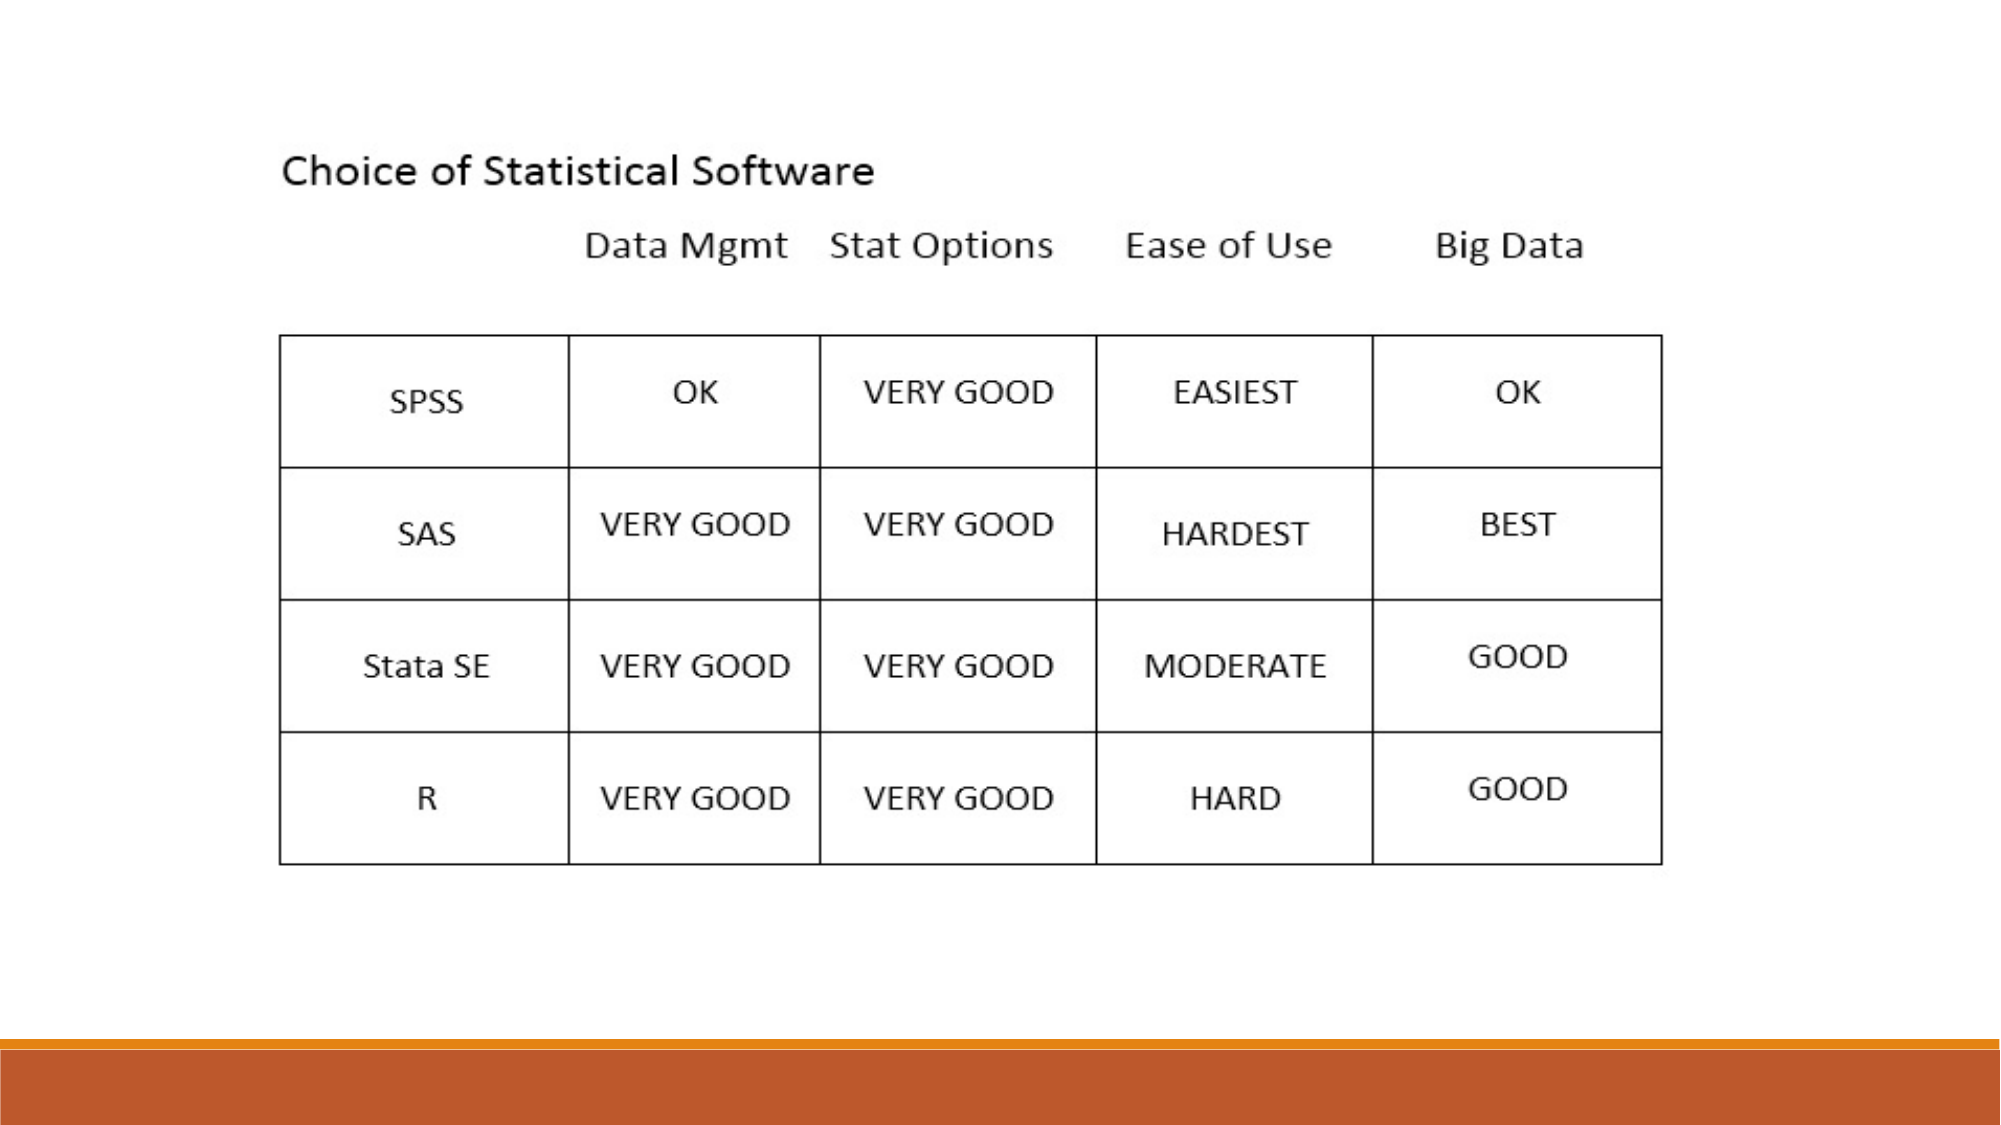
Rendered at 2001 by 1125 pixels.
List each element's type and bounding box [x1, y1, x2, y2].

picture [245, 127, 1701, 907]
